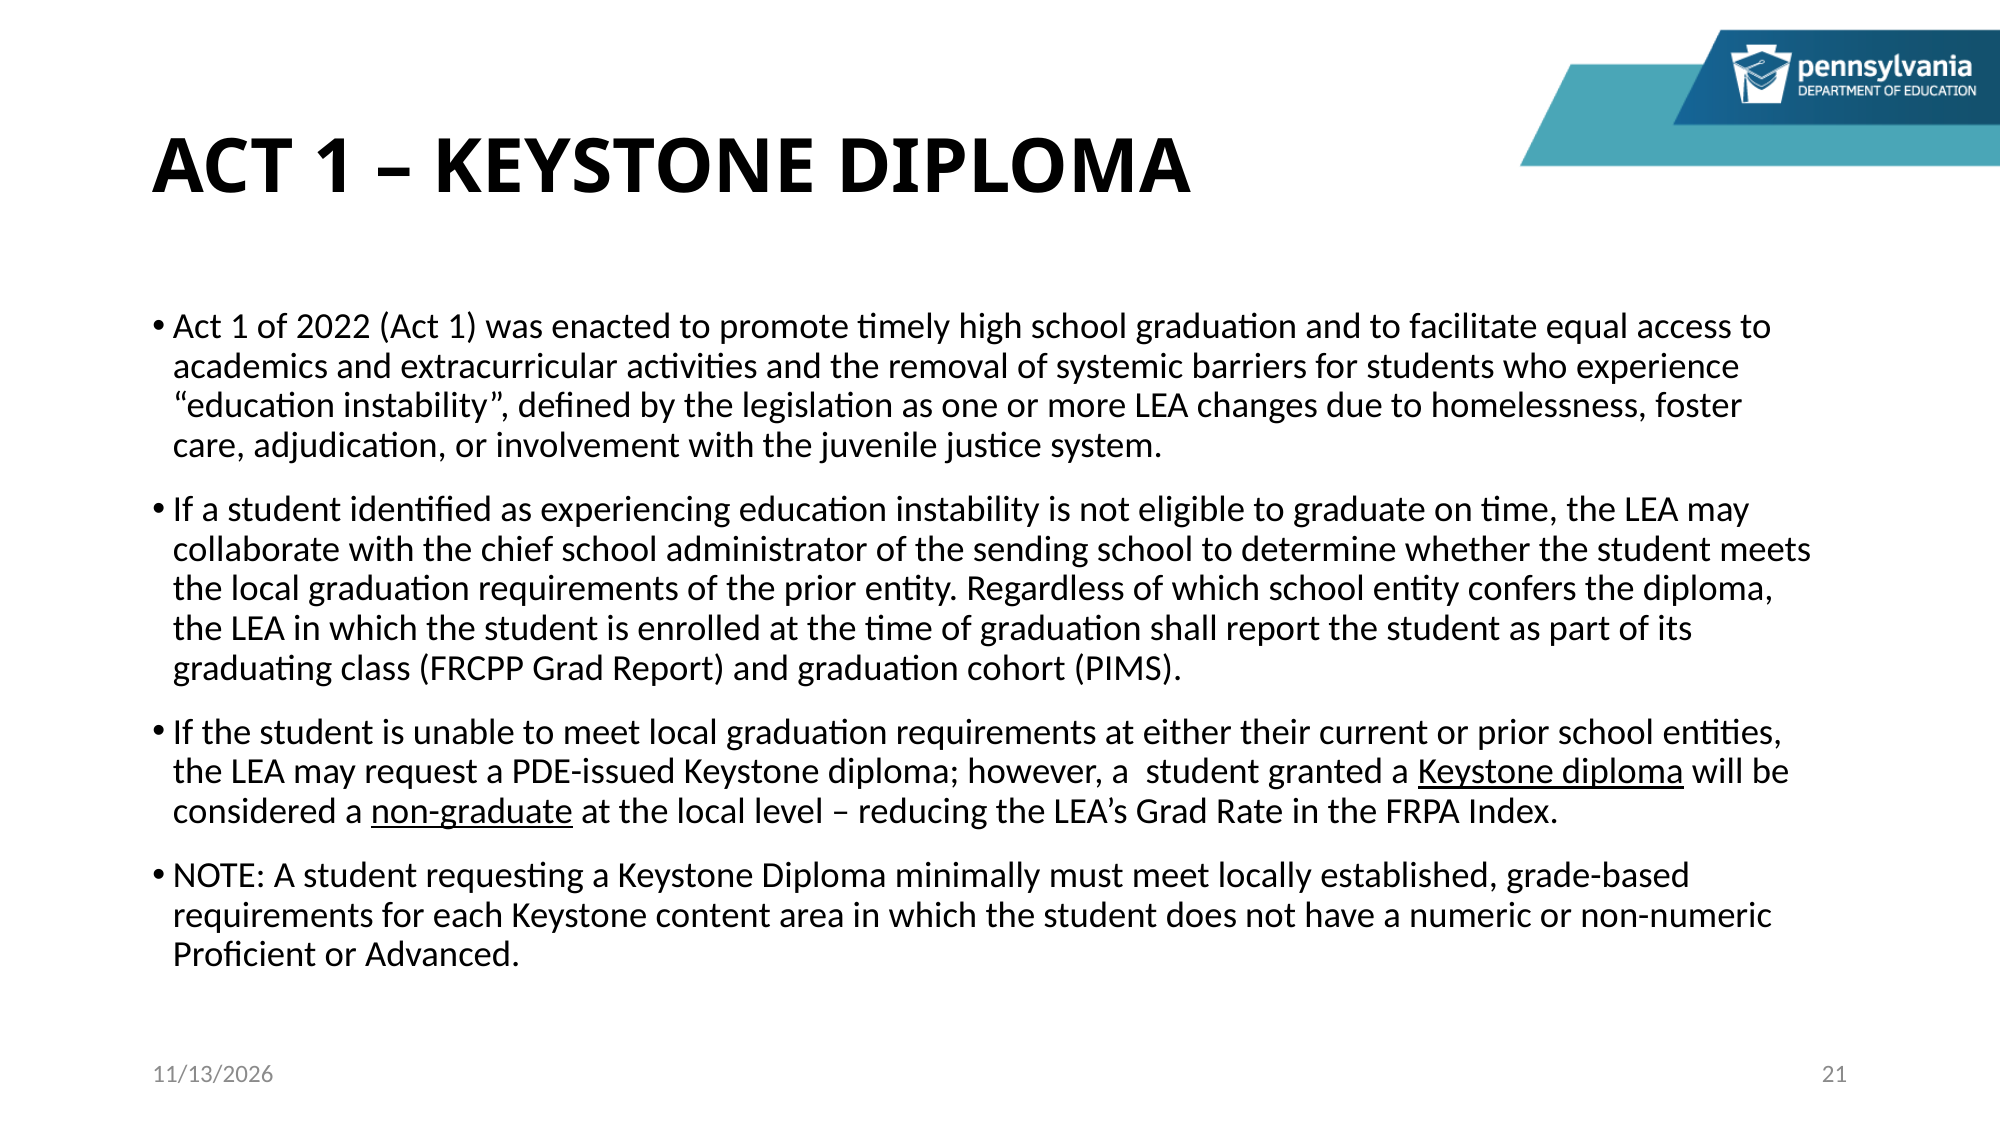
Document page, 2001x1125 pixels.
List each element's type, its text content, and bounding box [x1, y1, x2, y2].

list Act 1 of 2022 (Act 1) was enacted to promote timely high school graduation and to facilitate equal access to academics and extracurricular activities and the removal of systemic barriers for students who experience “education instability”, defined by the legislation as one or more LEA changes due to homelessness, foster care, adjudication, or involvement with the juvenile justice system. If a student identified as experiencing education instability is not eligible to graduate on time, the LEA may collaborate with the chief school administrator of the sending school to determine whether the student meets the local graduation requirements of the prior entity. Regardless of which school entity confers the diploma, the LEA in which the student is enrolled at the time of graduation shall report the student as part of its graduating class (FRCPP Grad Report) and graduation cohort (PIMS). If the student is unable to meet local graduation requirements at either their current or prior school entities, the LEA may request a PDE-issued Keystone diploma; however, a student granted a Keystone diploma will be considered a non-graduate at the local level – reducing the LEA’s Grad Rate in the FRPA Index. NOTE: A student requesting a Keystone Diploma minimally must meet locally established, grade-based requirements for each Keystone content area in which the student does not have a numeric or non-numeric Proficient or Advanced. [137, 299, 1863, 1014]
title ACT 1 – KEYSTONE DIPLOMA [137, 59, 1863, 278]
picture [275, 0, 2000, 220]
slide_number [137, 1042, 588, 1103]
slide_number 21 [1412, 1042, 1863, 1103]
